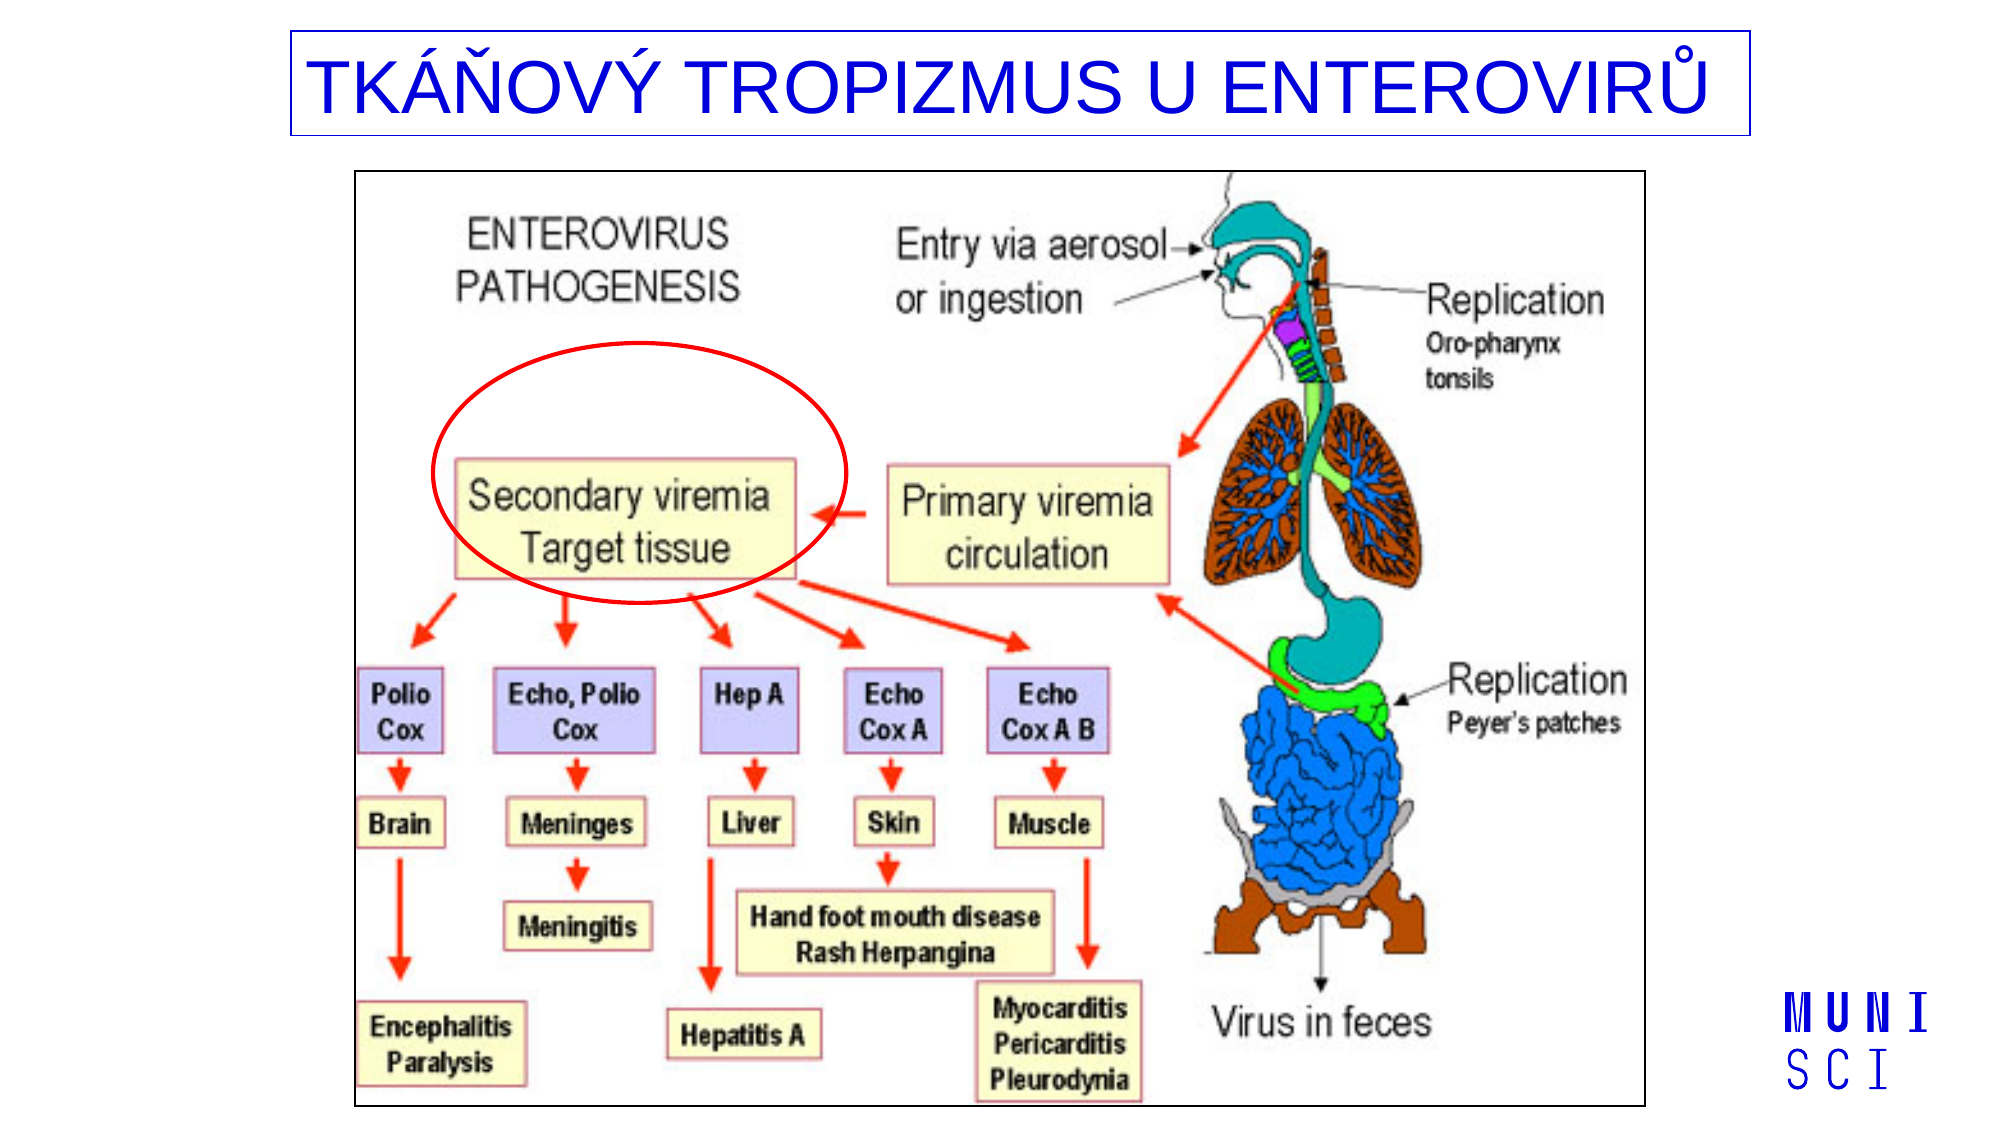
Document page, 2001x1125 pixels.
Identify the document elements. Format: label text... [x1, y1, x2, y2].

picture [355, 171, 1645, 1106]
text_box TKÁŇOVÝ TROPIZMUS U ENTEROVIRŮ [291, 30, 1750, 136]
